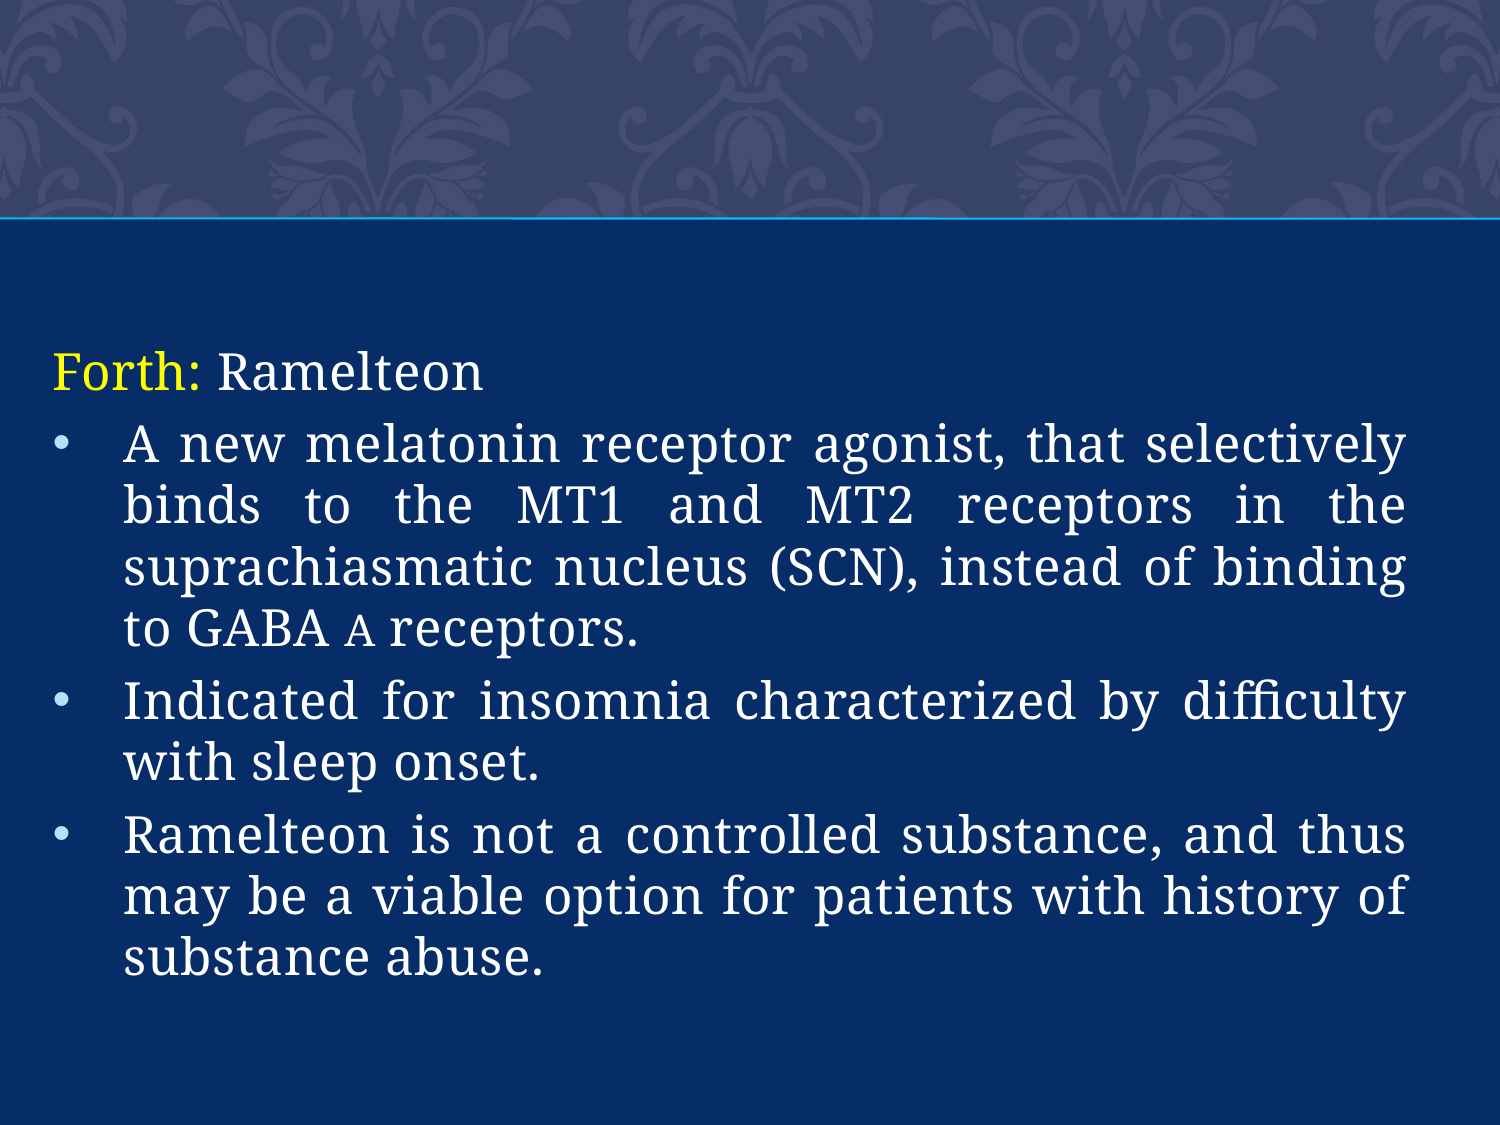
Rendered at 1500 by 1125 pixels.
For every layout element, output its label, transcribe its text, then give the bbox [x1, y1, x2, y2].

list Forth: Ramelteon A new melatonin receptor agonist, that selectively binds to the MT1 and MT2 receptors in the suprachiasmatic nucleus (SCN), instead of binding to GABA A receptors. Indicated for insomnia characterized by difficulty with sleep onset. Ramelteon is not a controlled substance, and thus may be a viable option for patients with history of substance abuse. [37, 331, 1425, 1000]
